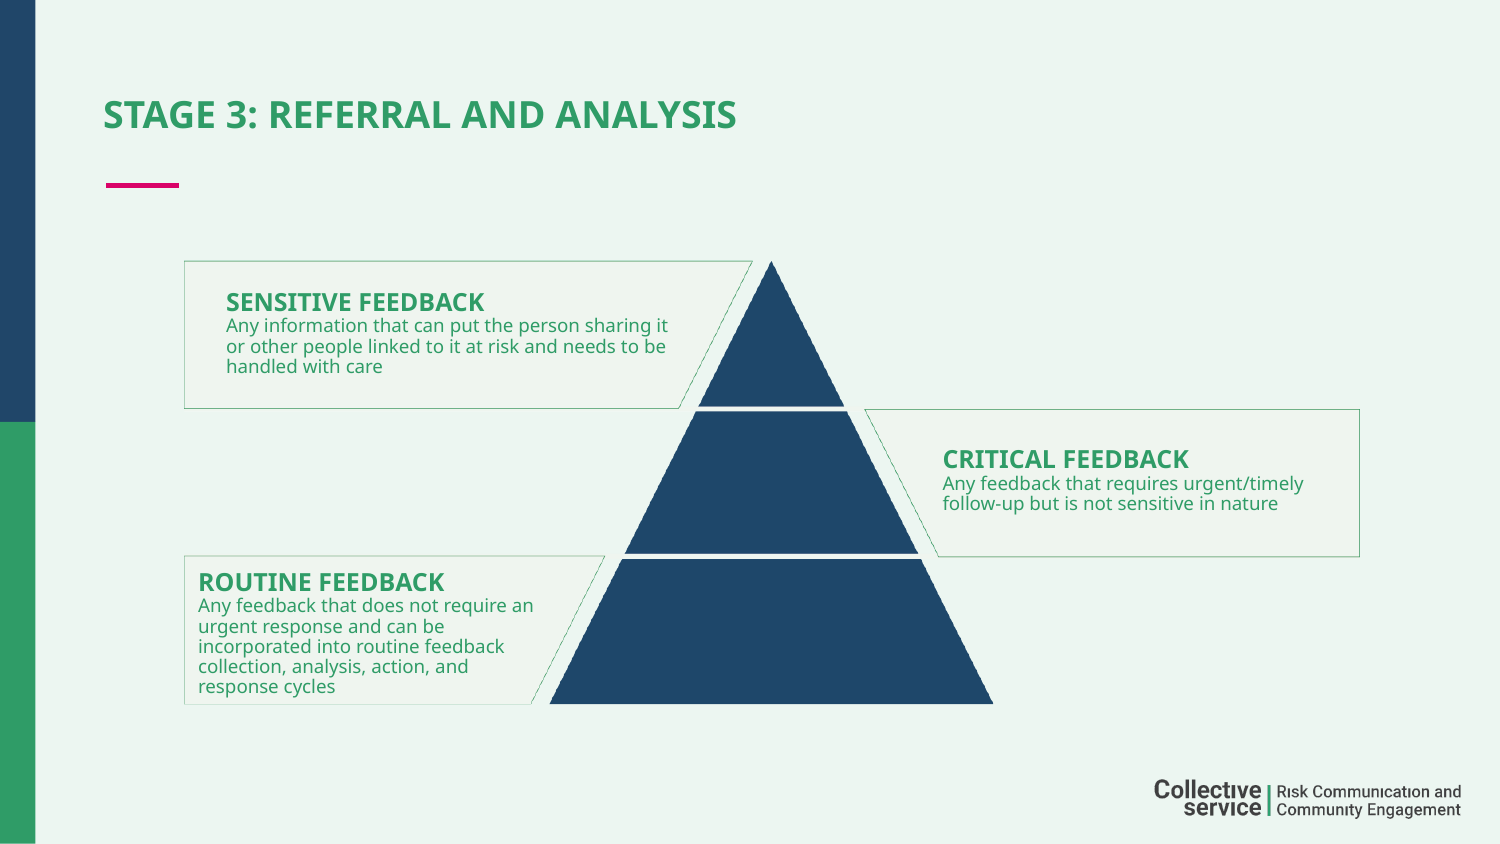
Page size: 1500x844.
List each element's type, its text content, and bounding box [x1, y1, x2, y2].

picture [1139, 774, 1470, 826]
title STAGE 3: REFERRAL AND ANALYSIS [103, 88, 1397, 245]
picture [141, 208, 1369, 767]
